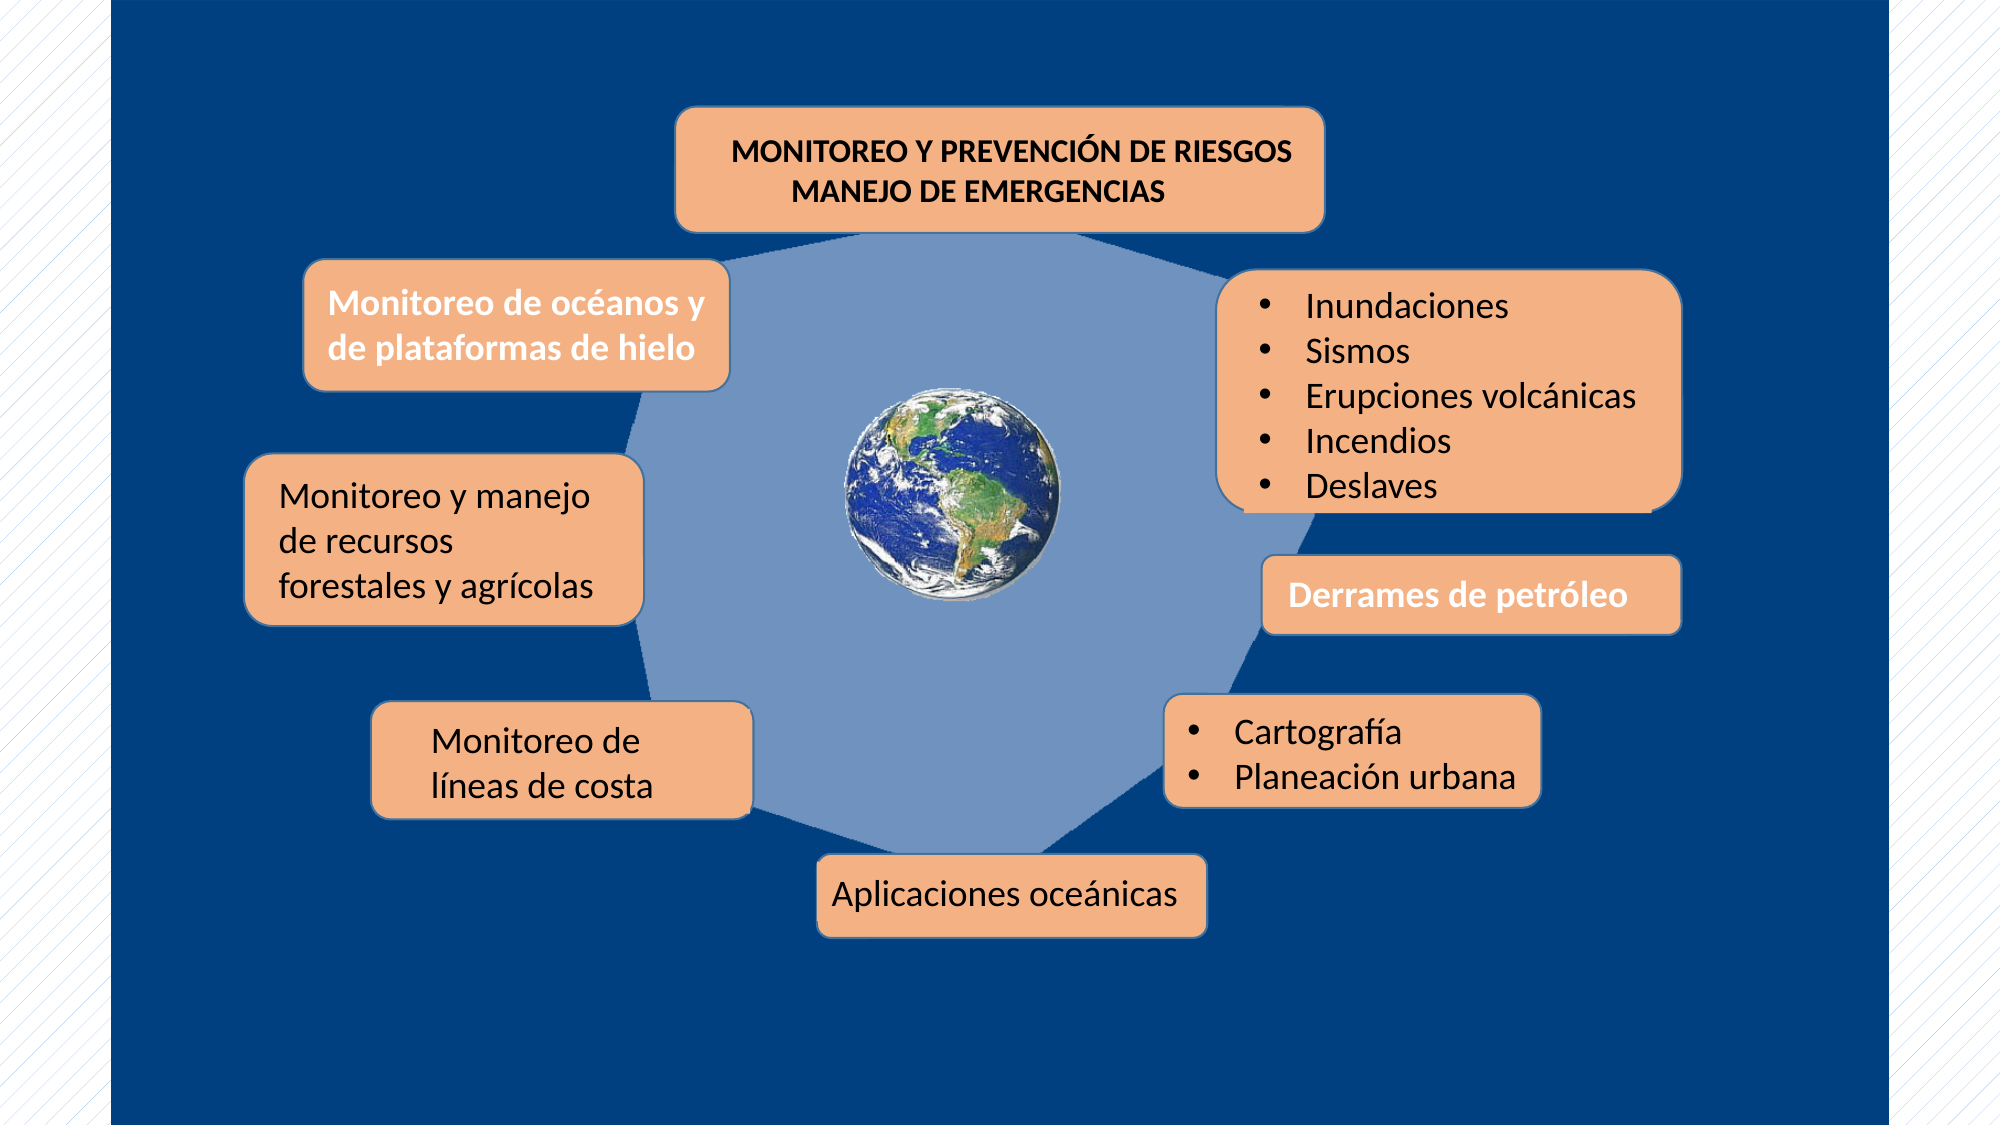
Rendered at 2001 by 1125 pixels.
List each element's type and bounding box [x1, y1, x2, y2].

text_box [1215, 269, 1683, 513]
text_box [370, 701, 754, 820]
text_box [1261, 554, 1682, 635]
text_box [675, 106, 1325, 233]
picture [111, 0, 1889, 1125]
text_box [243, 453, 645, 627]
text_box [1163, 693, 1542, 808]
text_box [303, 259, 730, 392]
text_box [816, 853, 1208, 938]
